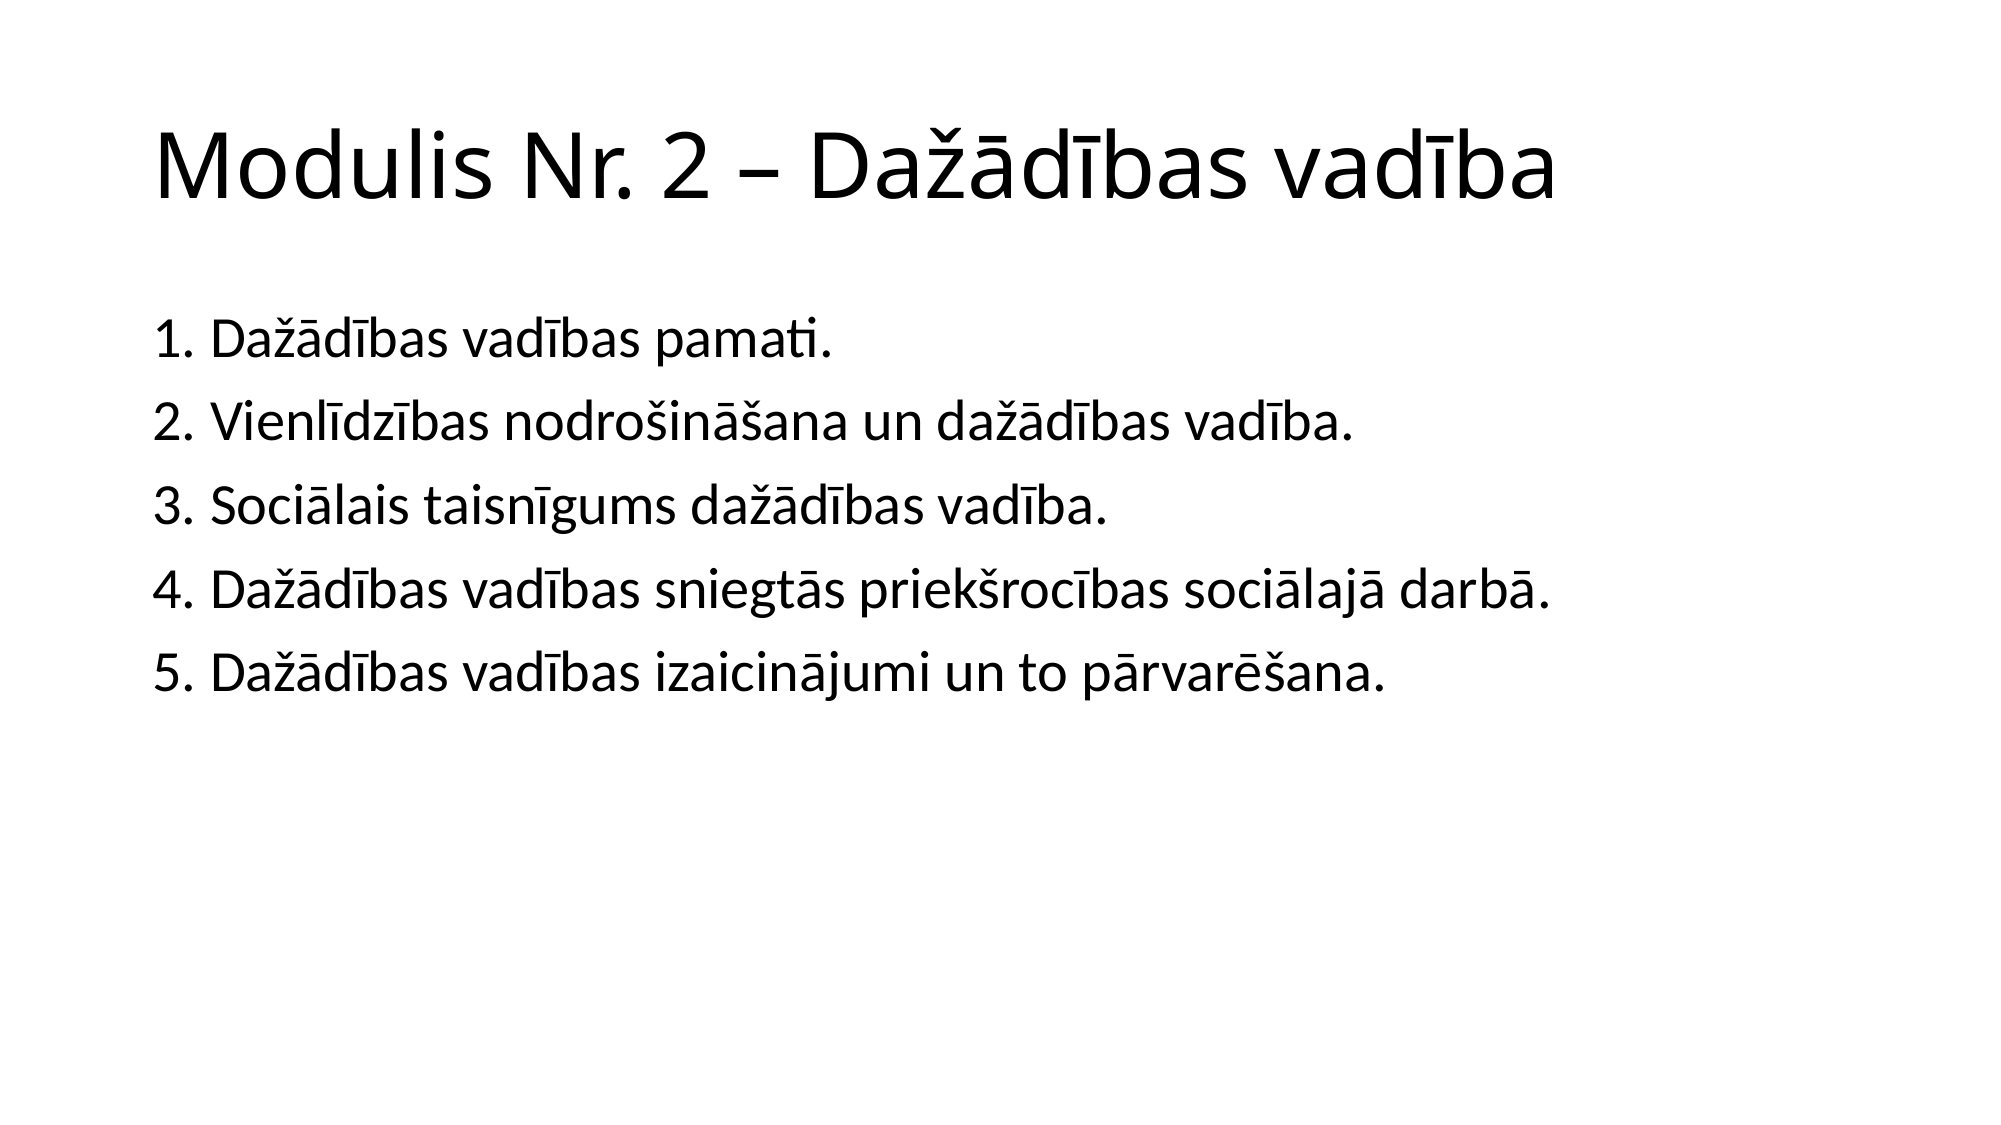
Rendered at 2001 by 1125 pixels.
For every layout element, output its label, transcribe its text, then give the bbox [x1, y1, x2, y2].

title Modulis Nr. 2 – Dažādības vadība [137, 59, 1863, 278]
list 1. Dažādības vadības pamati. 2. Vienlīdzības nodrošināšana un dažādības vadība. 3. Sociālais taisnīgums dažādības vadība. 4. Dažādības vadības sniegtās priekšrocības sociālajā darbā. 5. Dažādības vadības izaicinājumi un to pārvarēšana. [137, 299, 1863, 1014]
